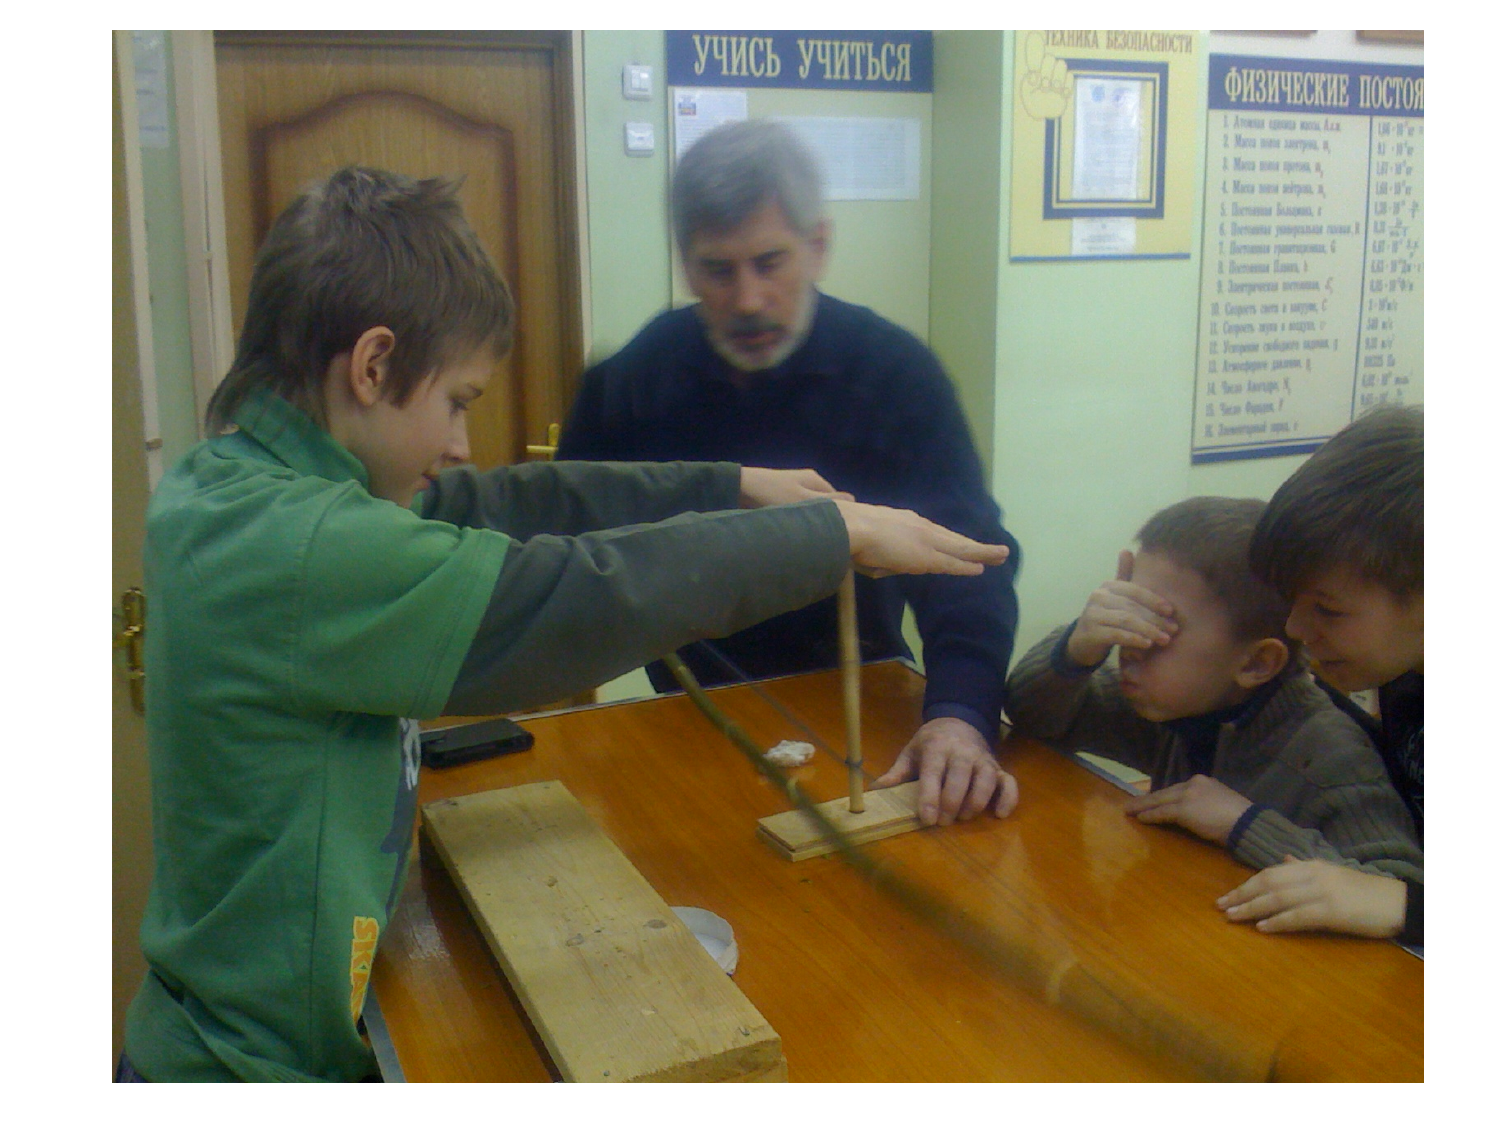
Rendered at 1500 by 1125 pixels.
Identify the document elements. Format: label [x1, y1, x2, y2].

list [111, 30, 1424, 1083]
